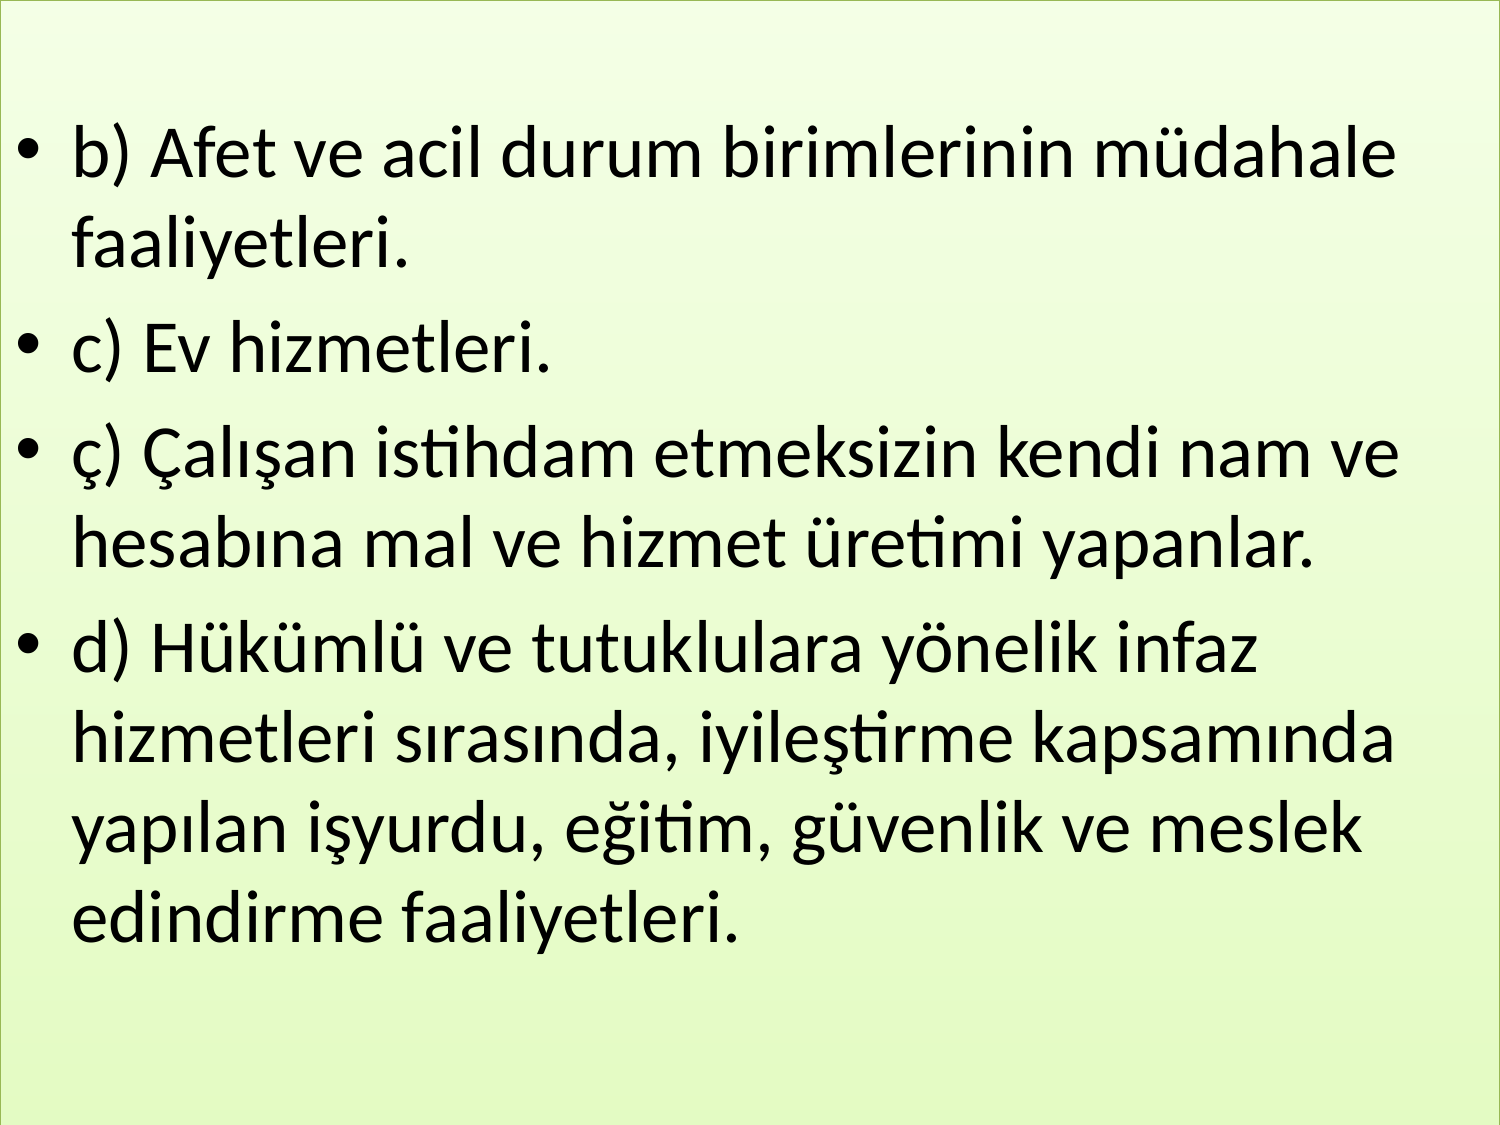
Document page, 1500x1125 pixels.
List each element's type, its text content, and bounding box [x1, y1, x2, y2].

list b) Afet ve acil durum birimlerinin müdahale faaliyetleri. c) Ev hizmetleri. ç) Çalışan istihdam etmeksizin kendi nam ve hesabına mal ve hizmet üretimi yapanlar. d) Hükümlü ve tutuklulara yönelik infaz hizmetleri sırasında, iyileştirme kapsamında yapılan işyurdu, eğitim, güvenlik ve meslek edindirme faaliyetleri. [0, 0, 1500, 1125]
